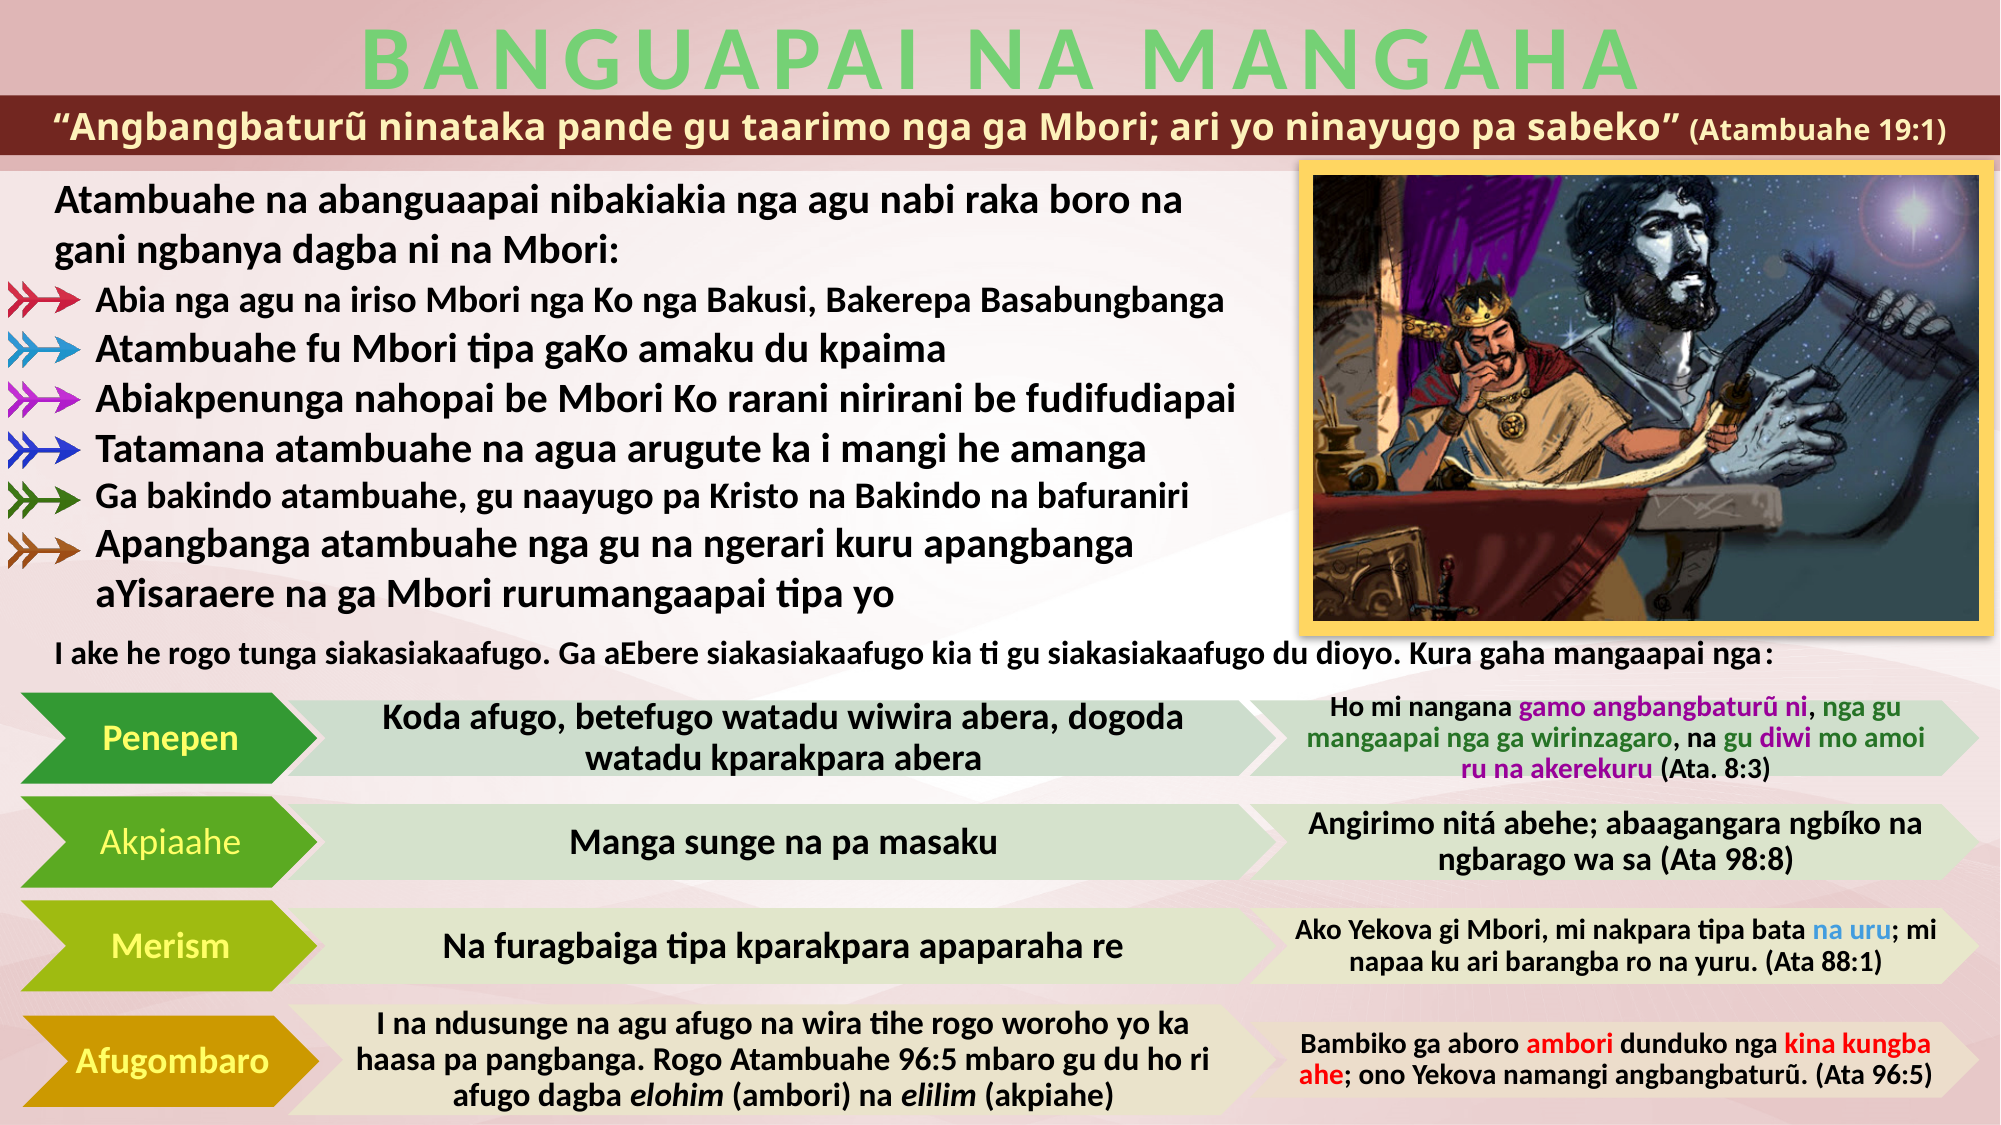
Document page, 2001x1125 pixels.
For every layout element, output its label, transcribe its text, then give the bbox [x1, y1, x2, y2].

text_box “Angbangbaturũ ninataka pande gu taarimo nga ga Mbori; ari yo ninayugo pa sabeko” (Atambuahe 19:1) [0, 95, 2000, 156]
picture [7, 281, 81, 318]
picture [7, 381, 81, 418]
text_box Atambuahe na abanguaapai nibakiakia nga agu nabi raka boro na gani ngbanya dagba ni na Mbori: [39, 164, 1281, 280]
picture [7, 331, 81, 368]
text_box I ake he rogo tunga siakasiakaafugo. Ga aEbere siakasiakaafugo kia ti gu siakasiakaafugo du dioyo. Kura gaha mangaapai nga: [39, 623, 2000, 679]
picture [7, 481, 81, 519]
picture [7, 532, 81, 569]
picture [7, 431, 81, 469]
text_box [14, 692, 1986, 1116]
text_box Abia nga agu na iriso Mbori nga Ko nga Bakusi, Bakerepa Basabungbanga Atambuahe fu Mbori tipa gaKo amaku du kpaima Abiakpenunga nahopai be Mbori Ko rarani nirirani be fudifudiapai Tatamana atambuahe na agua arugute ka i mangi he amanga Ga bakindo atambuahe, gu naayugo pa Kristo na Bakindo na bafuraniri Apangbanga atambuahe nga gu na ngerari kuru apangbanga aYisaraere na ga Mbori rurumangaapai tipa yo [80, 268, 1293, 623]
picture [1313, 174, 1980, 622]
text_box BANGUAPAI NA MANGAHA [0, 0, 2000, 95]
